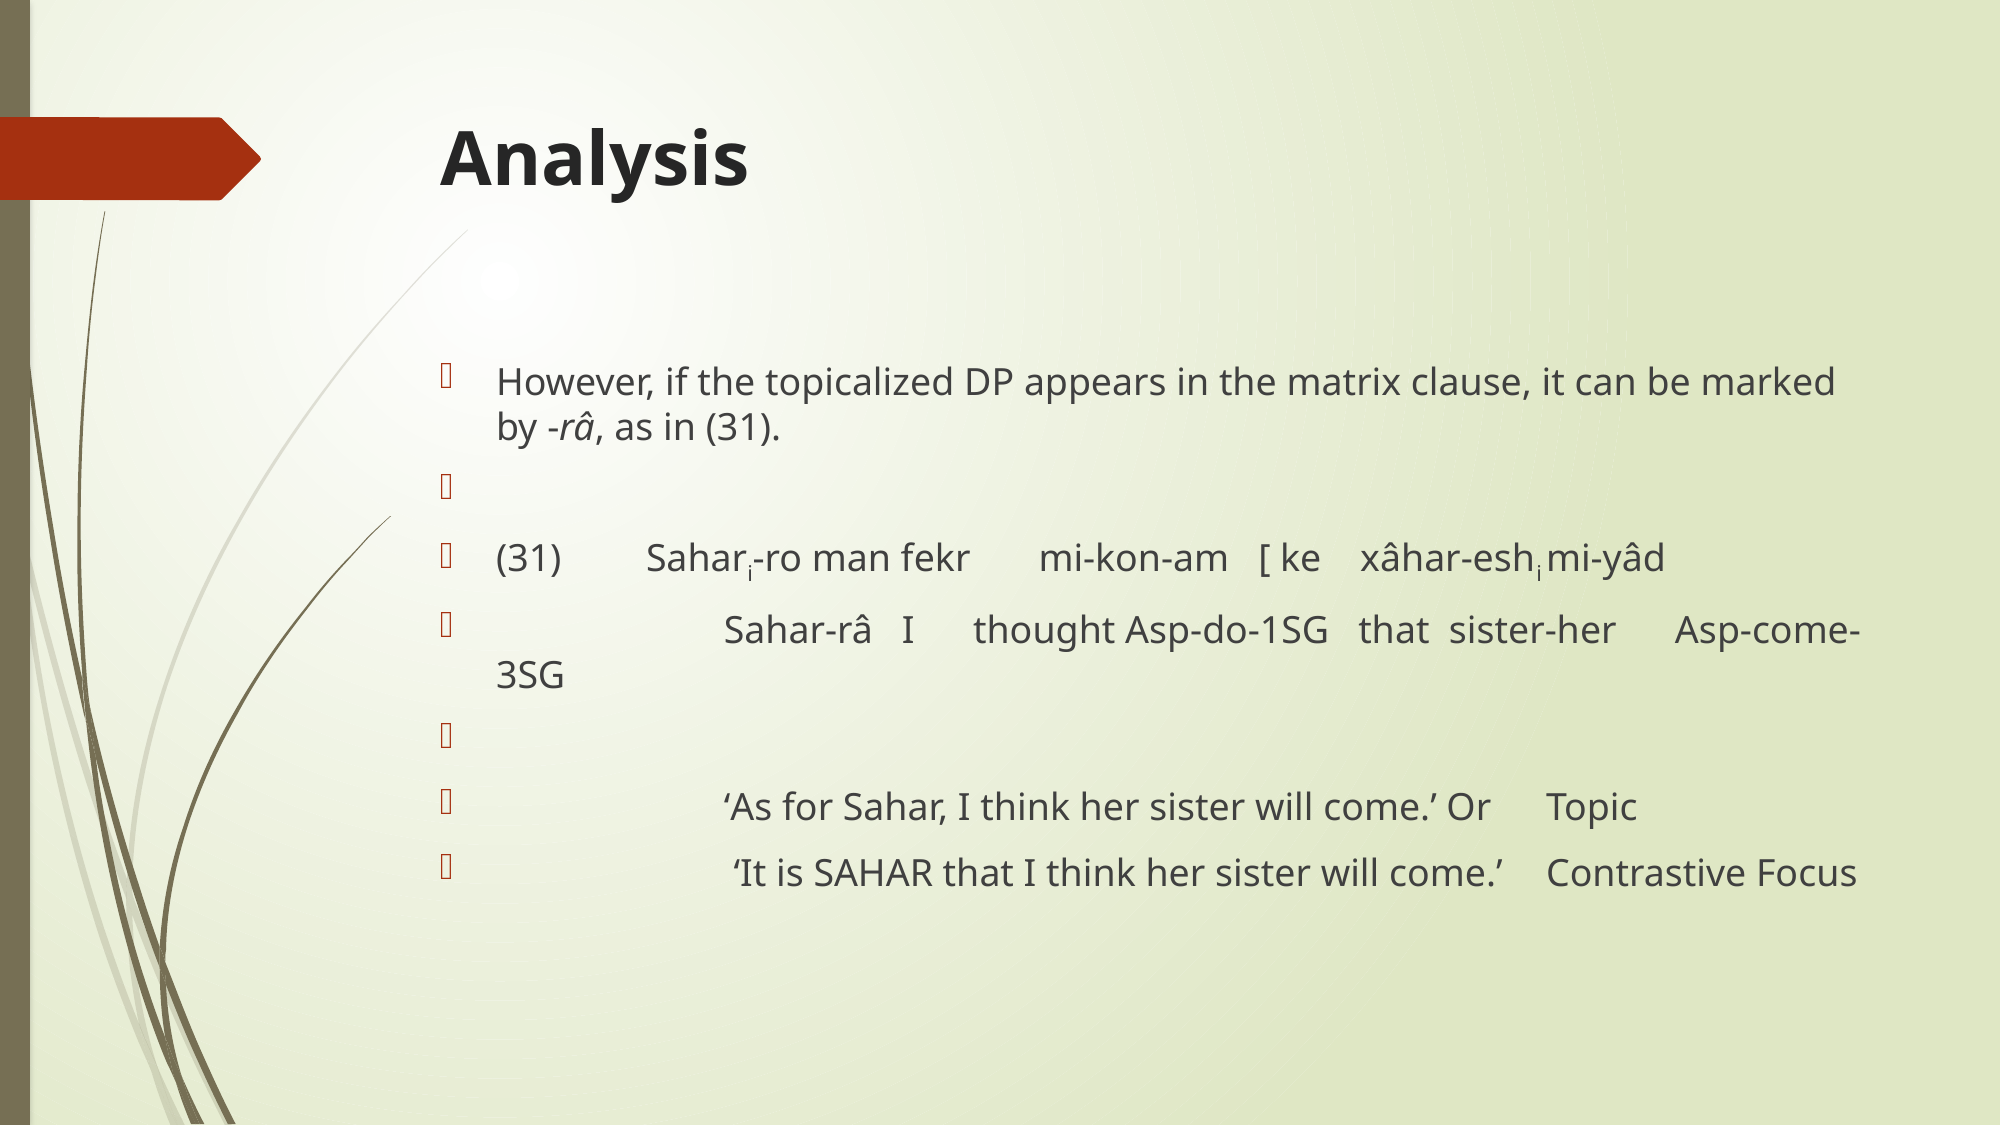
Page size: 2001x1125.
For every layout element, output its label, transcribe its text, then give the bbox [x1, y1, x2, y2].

list However, if the topicalized DP appears in the matrix clause, it can be marked by -râ, as in (31). (31) Sahari-ro man fekr mi-kon-am [ ke xâhar-eshi mi-yâd Sahar-râ I thought Asp-do-1SG that sister-her Asp-come-3SG ‘As for Sahar, I think her sister will come.’ Or Topic ‘It is SAHAR that I think her sister will come.’ Contrastive Focus [424, 350, 1888, 970]
title Analysis [425, 102, 1888, 313]
